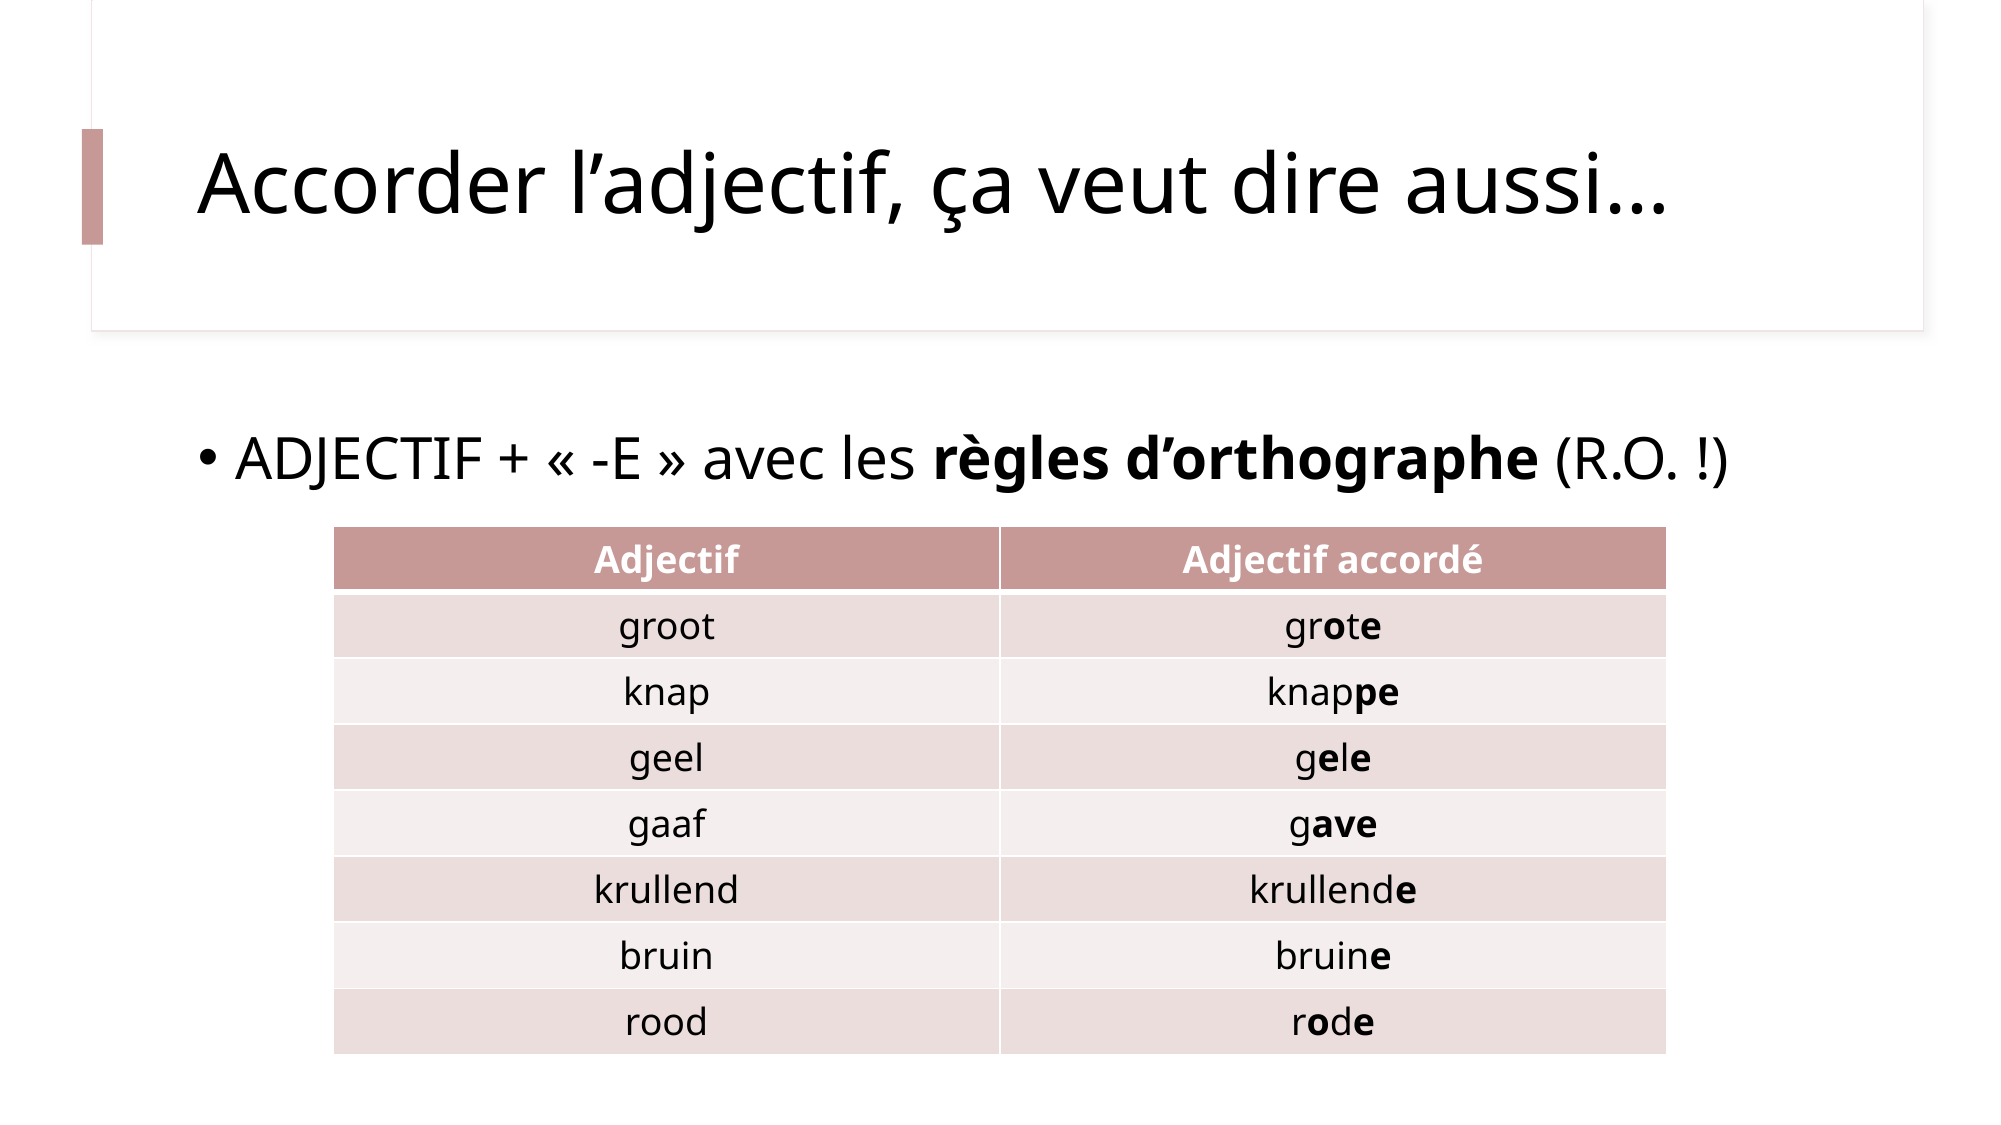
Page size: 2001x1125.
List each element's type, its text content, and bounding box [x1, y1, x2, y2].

table_cell rode [1001, 989, 1666, 1054]
table_cell krullende [1001, 857, 1666, 921]
table_cell bruine [1001, 923, 1666, 988]
table_cell gave [1001, 791, 1666, 855]
title Accorder l’adjectif, ça veut dire aussi… [183, 90, 1851, 284]
table_cell krullend [334, 857, 999, 921]
table_cell geel [334, 725, 999, 789]
table_cell rood [334, 989, 999, 1054]
table_header Adjectif accordé [1001, 527, 1666, 589]
table_cell gele [1001, 725, 1666, 789]
list ADJECTIF + « -E » avec les règles d’orthographe (R.O. !) [183, 406, 1851, 1013]
table_cell bruin [334, 923, 999, 988]
table_cell grote [1001, 595, 1666, 657]
table_cell groot [334, 595, 999, 657]
table_cell knappe [1001, 659, 1666, 723]
table_cell knap [334, 659, 999, 723]
table_cell gaaf [334, 791, 999, 855]
table_header Adjectif [334, 527, 999, 589]
